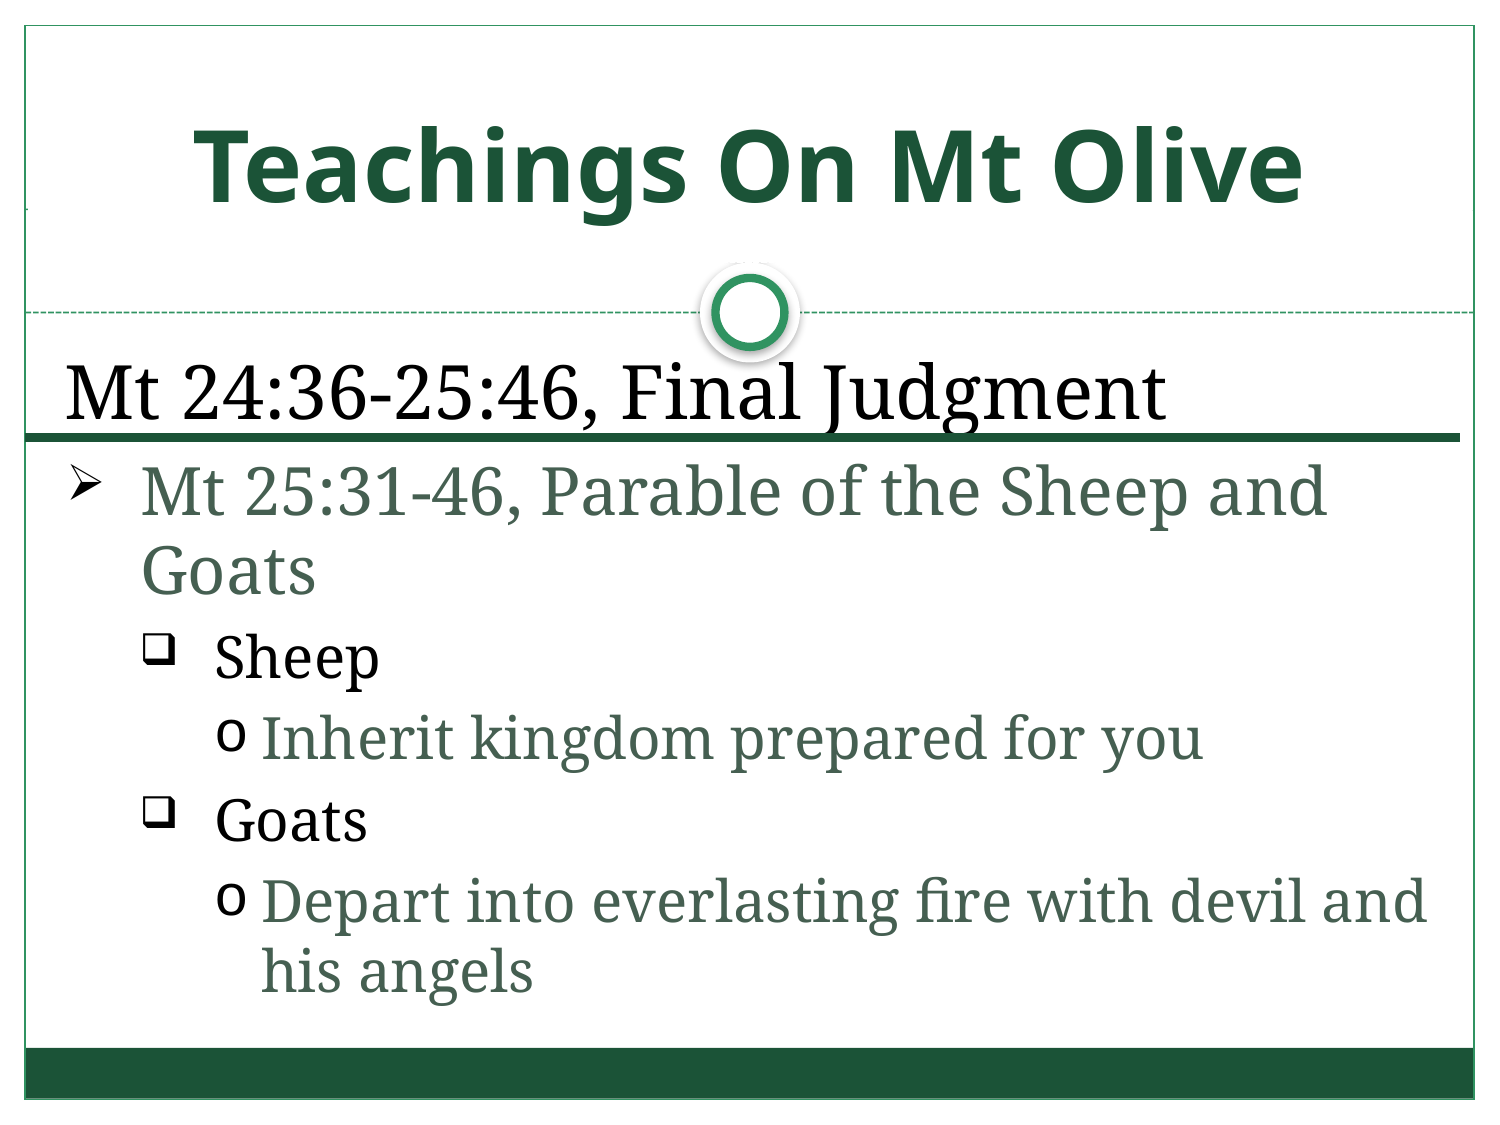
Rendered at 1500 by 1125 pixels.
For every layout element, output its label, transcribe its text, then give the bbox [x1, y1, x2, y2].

title Teachings On Mt Olive [112, 62, 1388, 263]
list Mt 24:36-25:46, Final Judgment Mt 25:31-46, Parable of the Sheep and Goats Sheep Inherit kingdom prepared for you Goats Depart into everlasting fire with devil and his angels [49, 337, 1445, 433]
list Mt 24:36-25:46, Final Judgment Mt 25:31-46, Parable of the Sheep and Goats Sheep Inherit kingdom prepared for you Goats Depart into everlasting fire with devil and his angels [49, 448, 1445, 1038]
